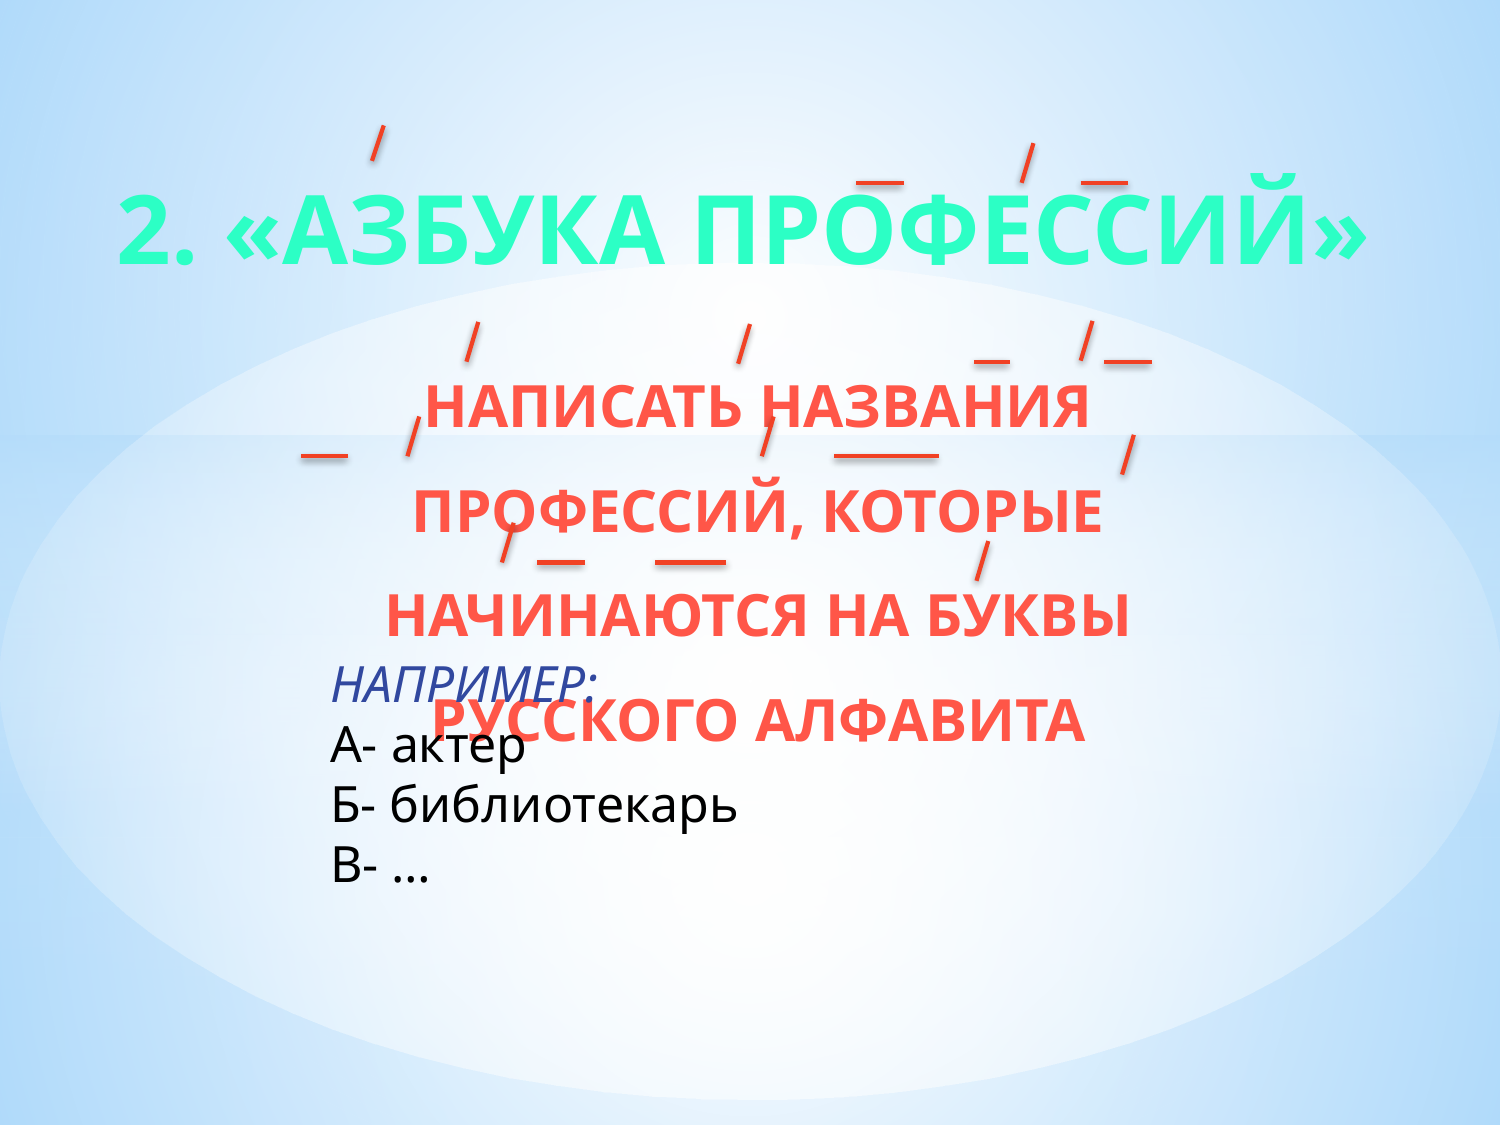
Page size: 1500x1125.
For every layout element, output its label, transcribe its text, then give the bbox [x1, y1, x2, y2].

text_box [976, 540, 989, 582]
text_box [371, 125, 384, 162]
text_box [737, 323, 751, 364]
text_box НАПРИМЕР: А- актер Б- библиотекарь В- … [315, 645, 1284, 900]
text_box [501, 522, 514, 563]
list НАПИСАТЬ НАЗВАНИЯ ПРОФЕССИЙ, КОТОРЫЕ НАЧИНАЮТСЯ НА БУКВЫ РУССКОГО АЛФАВИТА [232, 326, 1284, 598]
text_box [1080, 320, 1093, 361]
title 2. «Азбука профессий» [76, 90, 1436, 291]
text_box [466, 321, 479, 362]
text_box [1121, 434, 1135, 475]
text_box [1021, 142, 1034, 184]
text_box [761, 416, 774, 457]
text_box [407, 416, 420, 457]
